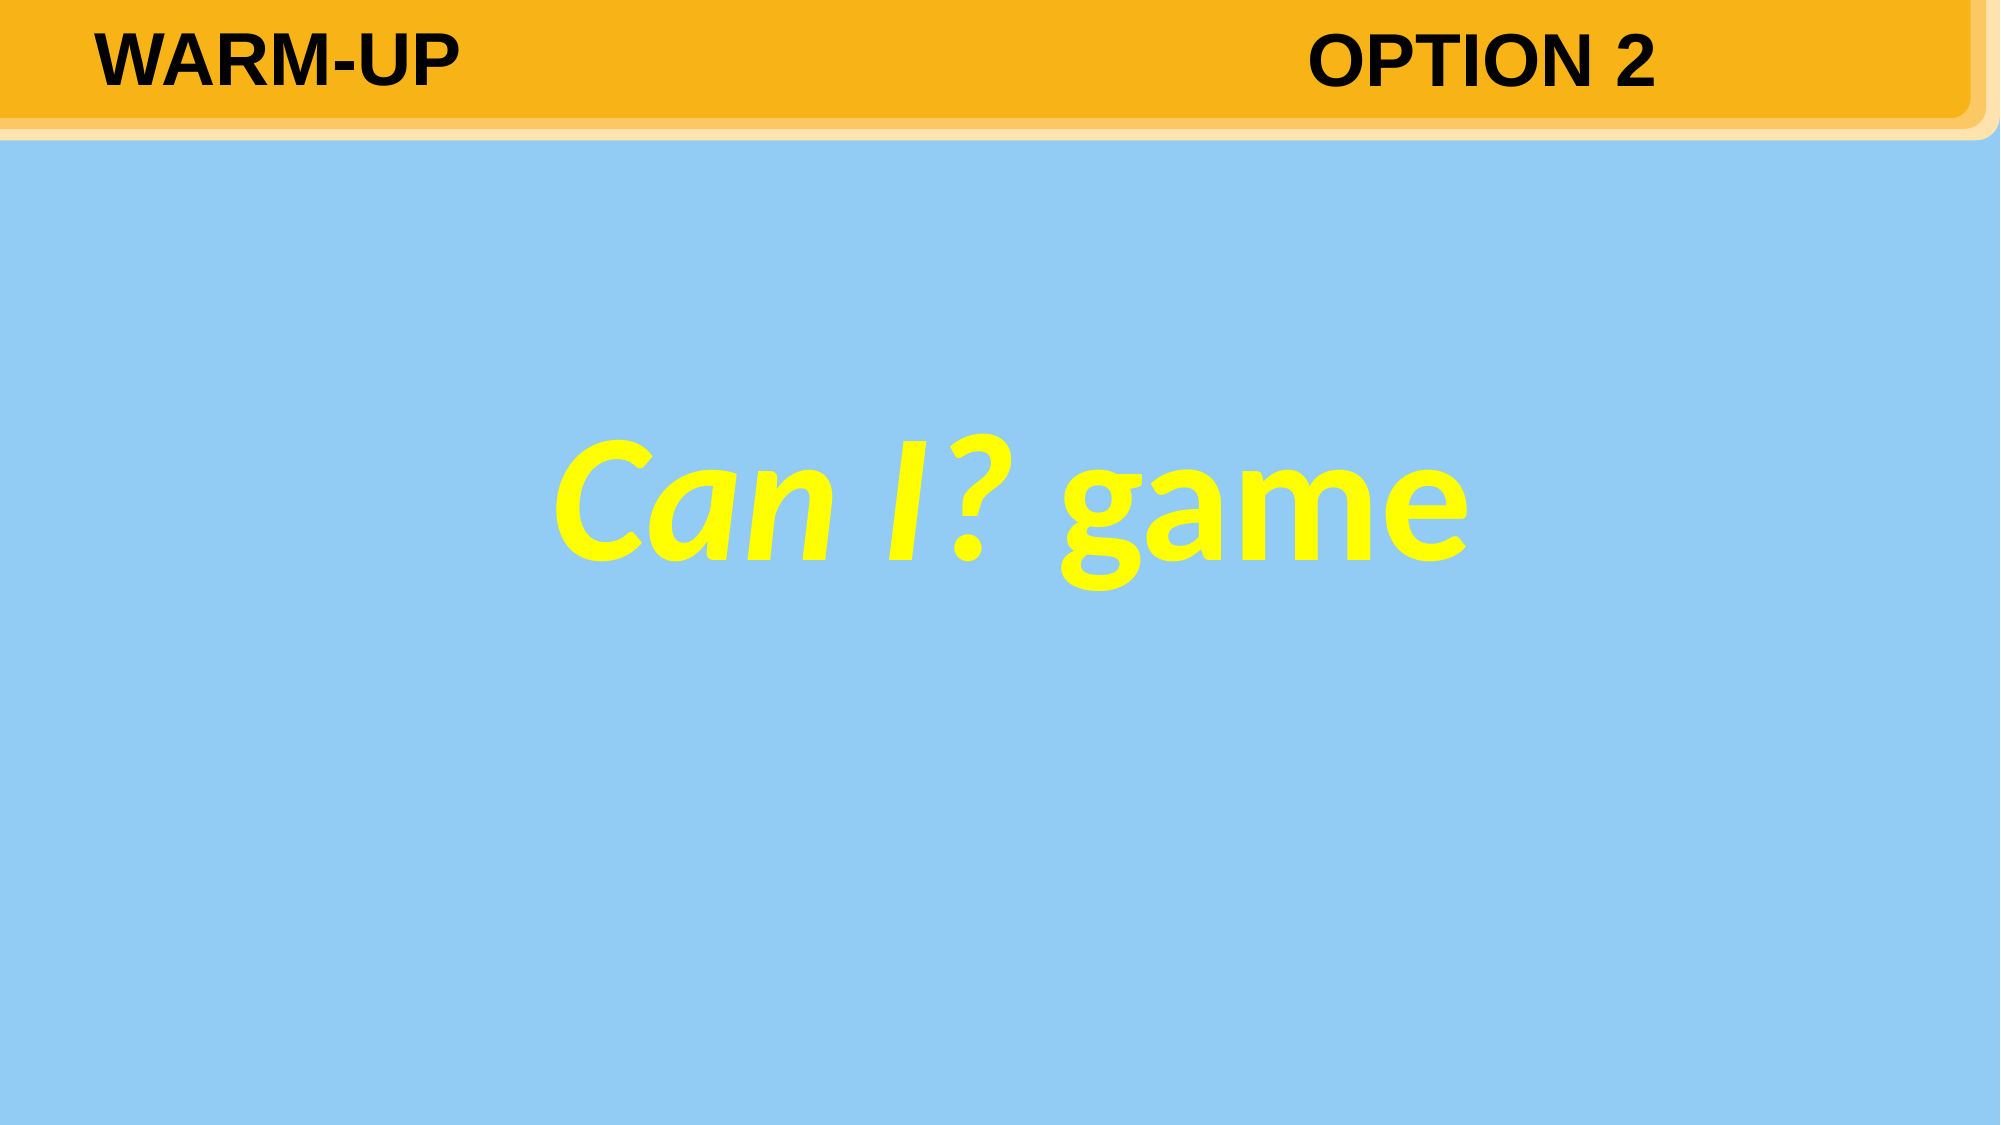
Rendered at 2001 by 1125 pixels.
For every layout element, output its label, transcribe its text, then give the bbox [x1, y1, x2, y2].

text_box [0, 0, 2000, 141]
text_box Can I? game [347, 370, 1677, 755]
